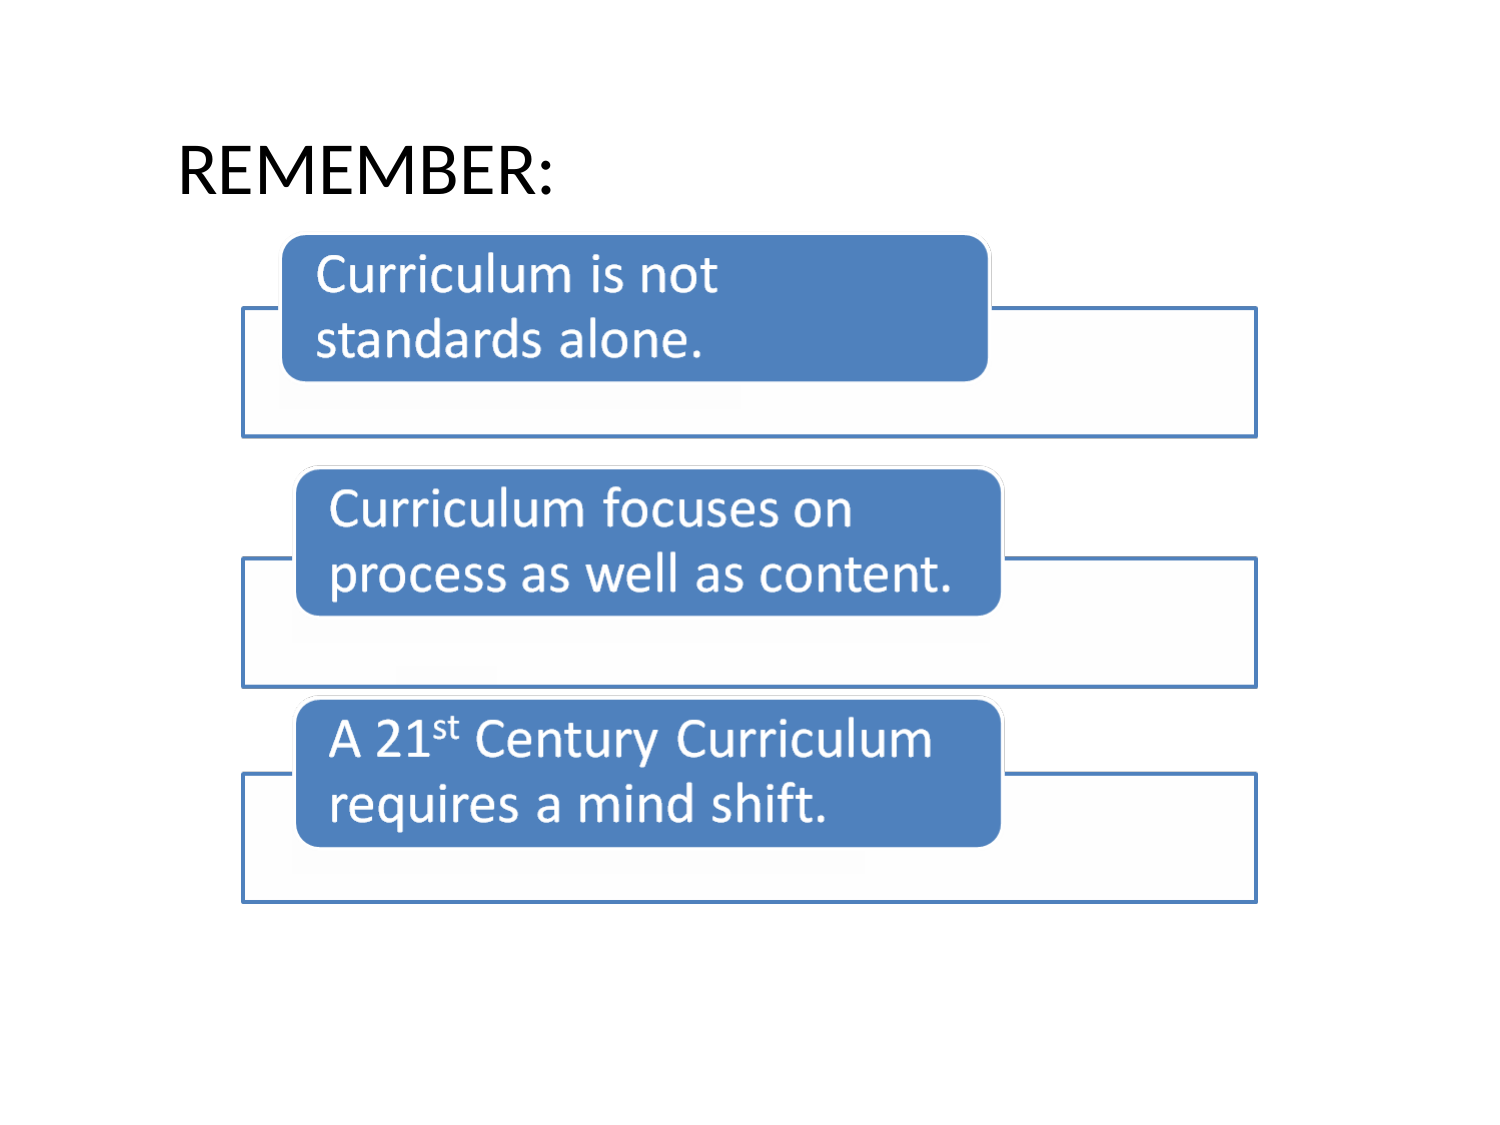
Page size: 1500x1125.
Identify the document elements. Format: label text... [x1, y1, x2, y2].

picture [240, 219, 1260, 906]
text_box REMEMBER: [162, 112, 713, 218]
